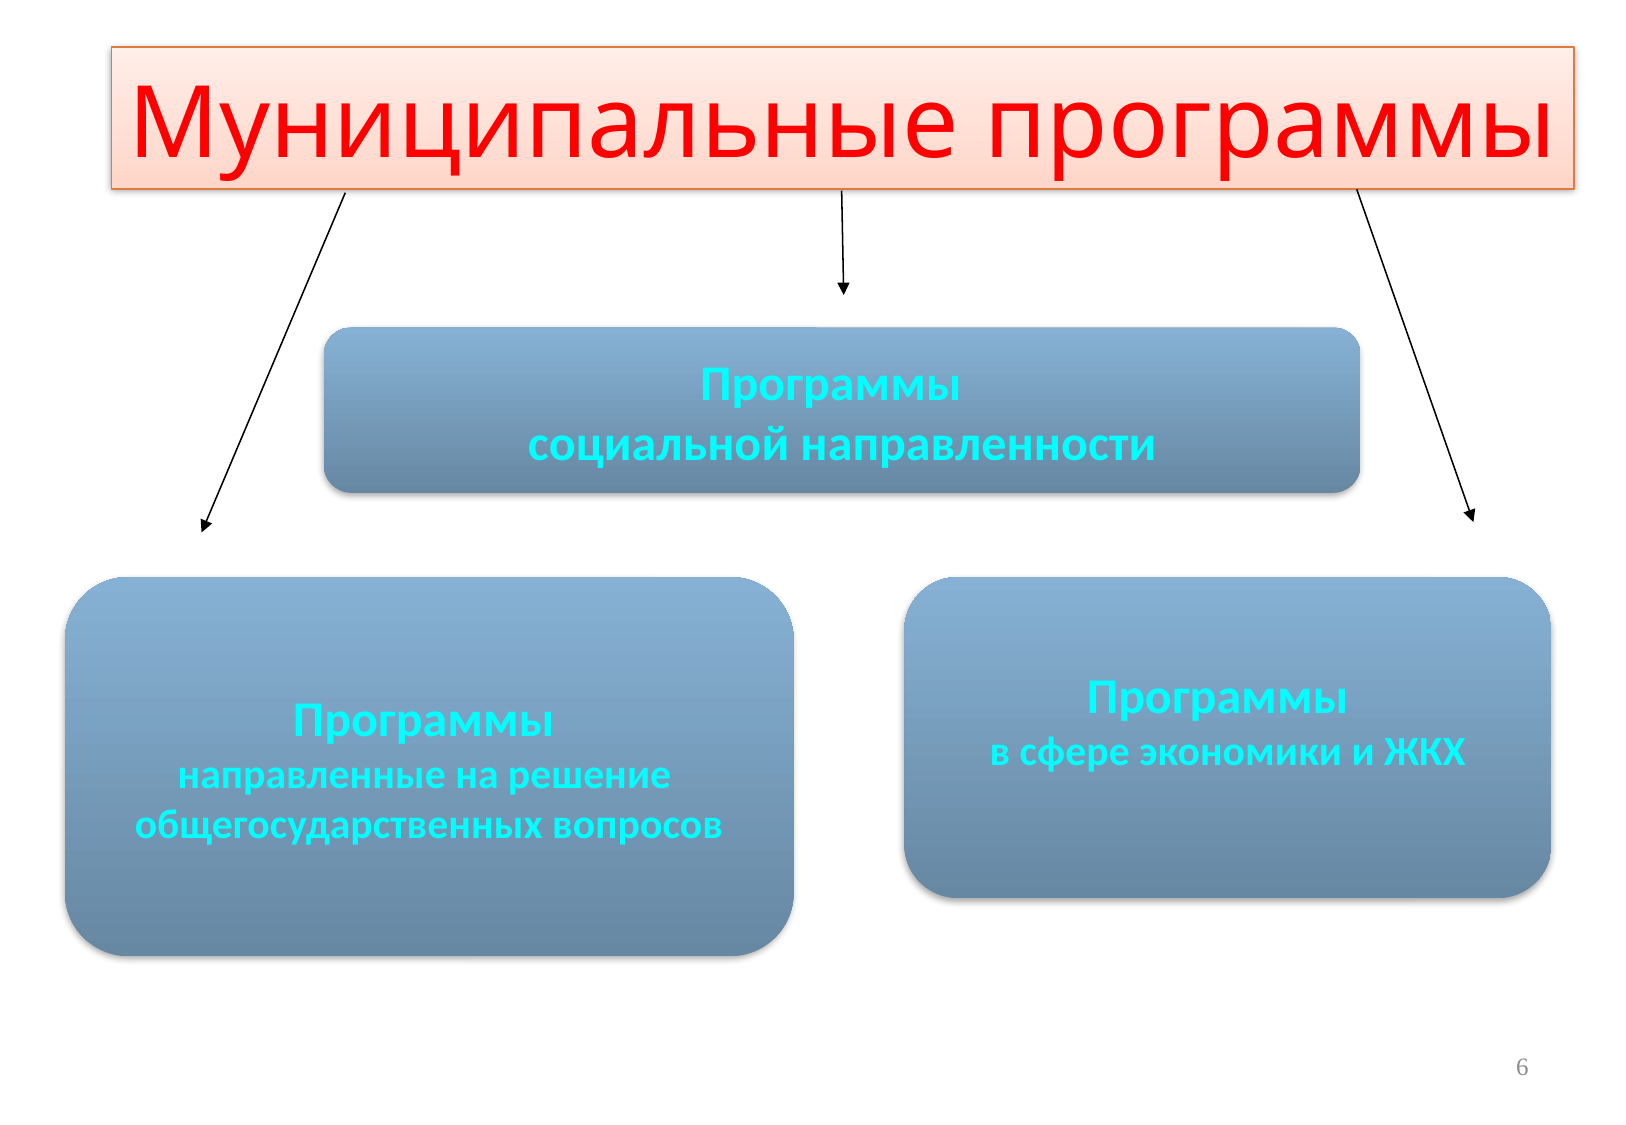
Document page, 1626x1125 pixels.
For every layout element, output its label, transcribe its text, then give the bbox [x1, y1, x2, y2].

text_box [1164, 1024, 1544, 1100]
text_box [837, 190, 850, 296]
text_box Программы в сфере экономики и ЖКХ [904, 577, 1552, 899]
title Муниципальные программы [111, 46, 1575, 190]
text_box [1356, 189, 1476, 523]
text_box [200, 192, 346, 533]
text_box Программы направленные на решение общегосударственных вопросов [65, 577, 794, 957]
text_box Программы социальной направленности [323, 327, 1361, 493]
